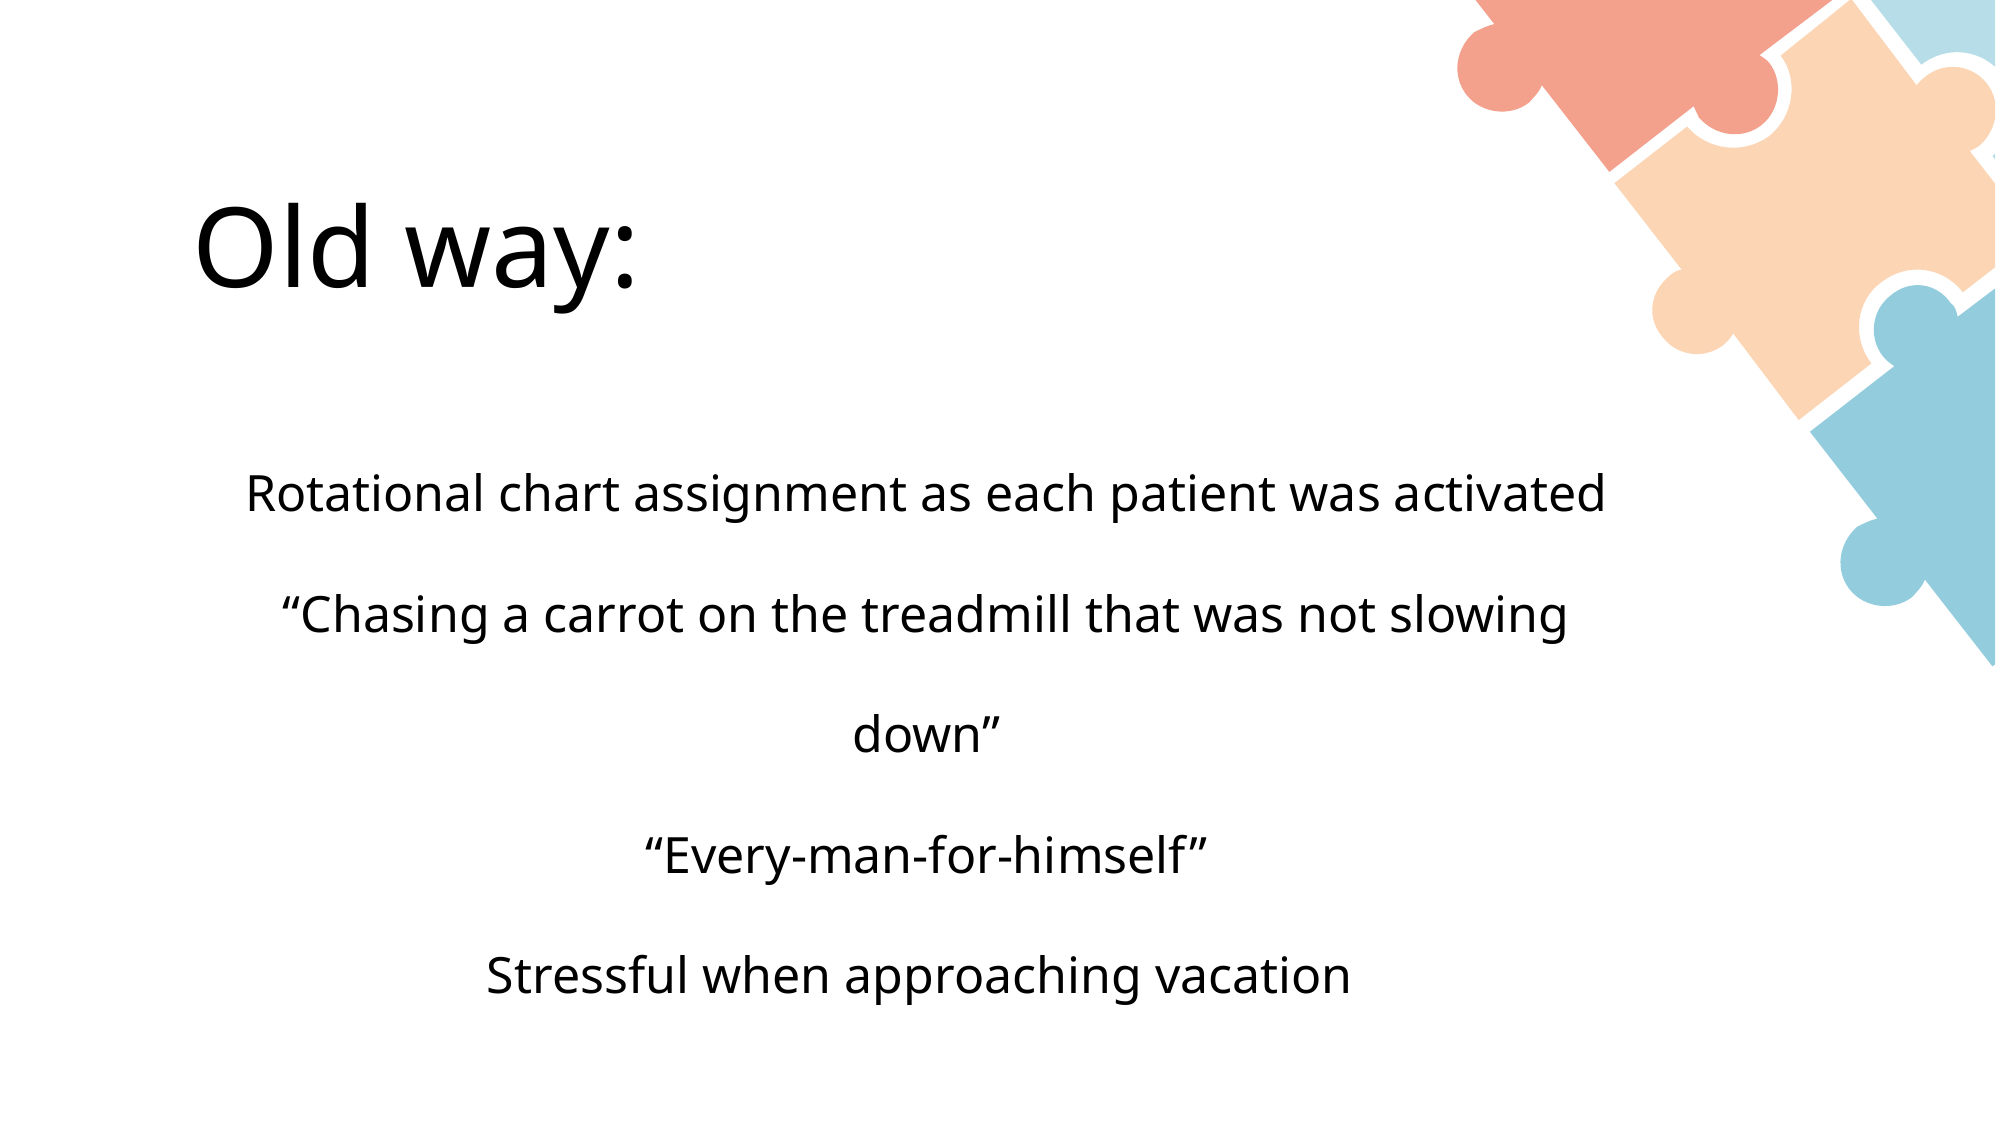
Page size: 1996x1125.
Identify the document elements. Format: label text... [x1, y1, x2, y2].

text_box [1808, 247, 1996, 669]
text_box Old way: [0, 193, 893, 310]
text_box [1612, 0, 1996, 422]
text_box Rotational chart assignment as each patient was activated “Chasing a carrot on the treadmill that was not slowing down” “Every-man-for-himself” Stressful when approaching vacation [219, 400, 1633, 1004]
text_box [1424, 0, 1848, 174]
